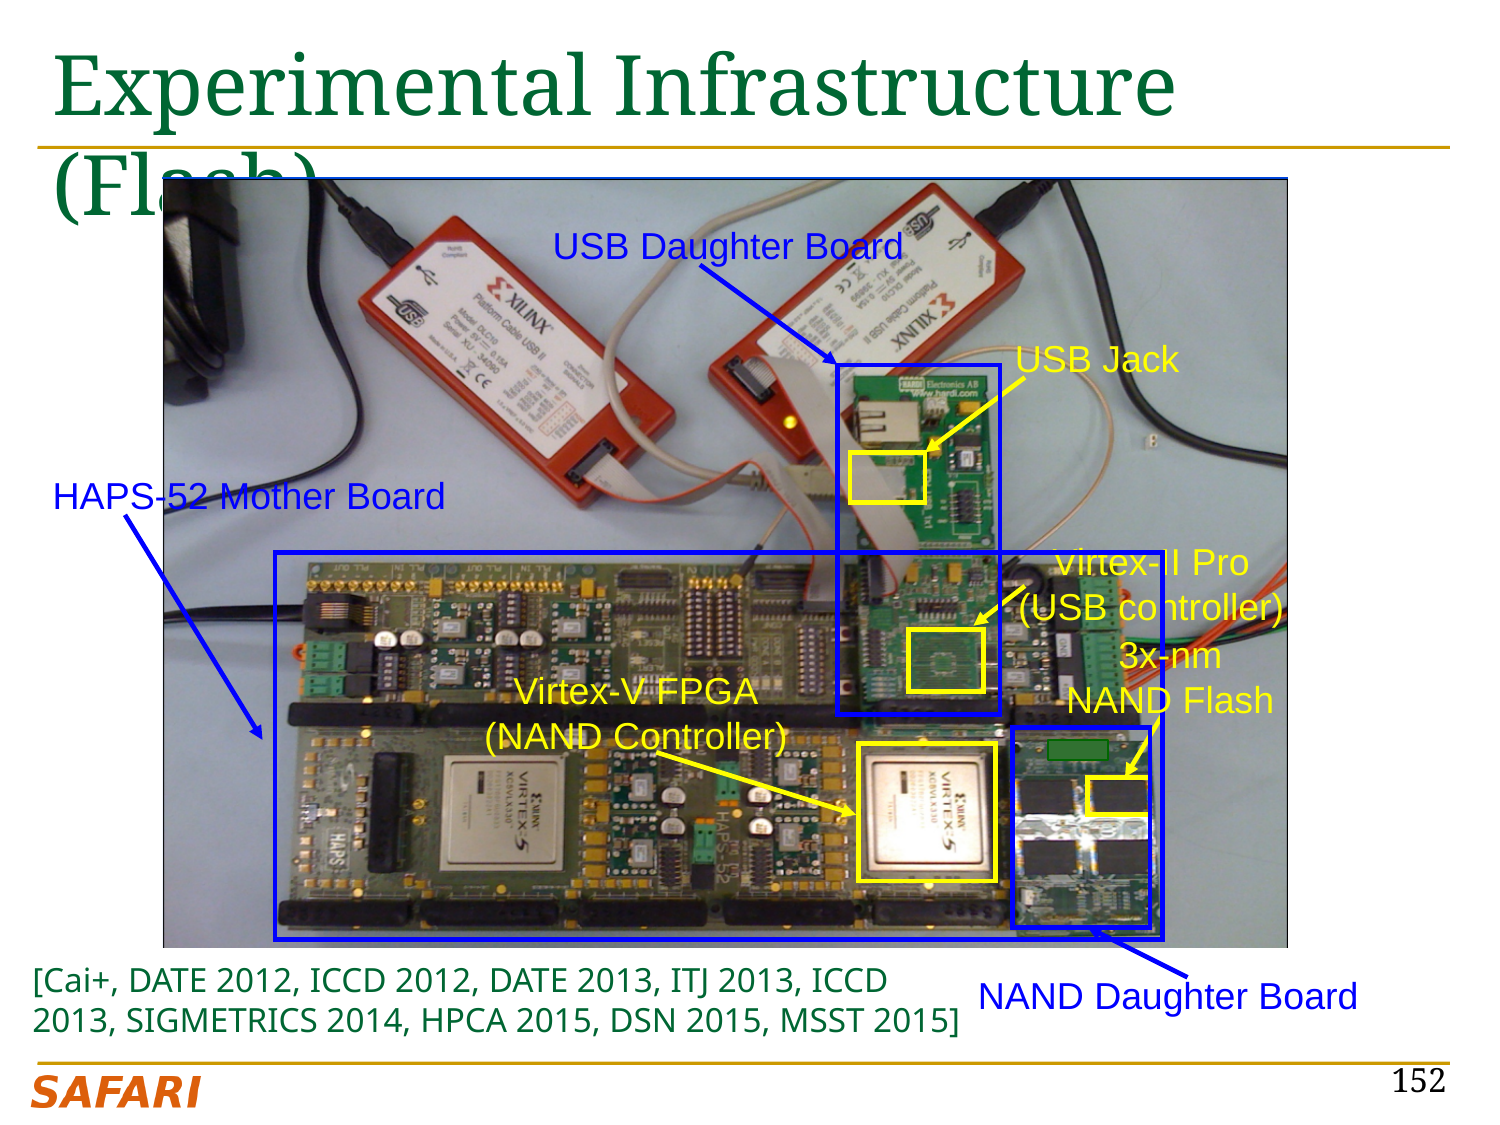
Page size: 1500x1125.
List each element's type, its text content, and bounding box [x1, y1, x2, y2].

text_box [537, 214, 1001, 716]
picture [162, 941, 962, 949]
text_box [37, 464, 1163, 941]
title Experimental Infrastructure (Flash) [37, 24, 1450, 200]
slide_number 152 [1111, 1036, 1462, 1112]
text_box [962, 726, 1375, 1026]
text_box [1166, 530, 1302, 693]
picture [162, 177, 1288, 530]
picture [29, 1066, 207, 1118]
text_box [Cai+, DATE 2012, ICCD 2012, DATE 2013, ITJ 2013, ICCD 2013, SIGMETRICS 2014, HPCA 2015, DSN 2015, MSST 2015] [17, 952, 987, 1047]
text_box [1004, 327, 1195, 503]
picture [1163, 693, 1288, 726]
